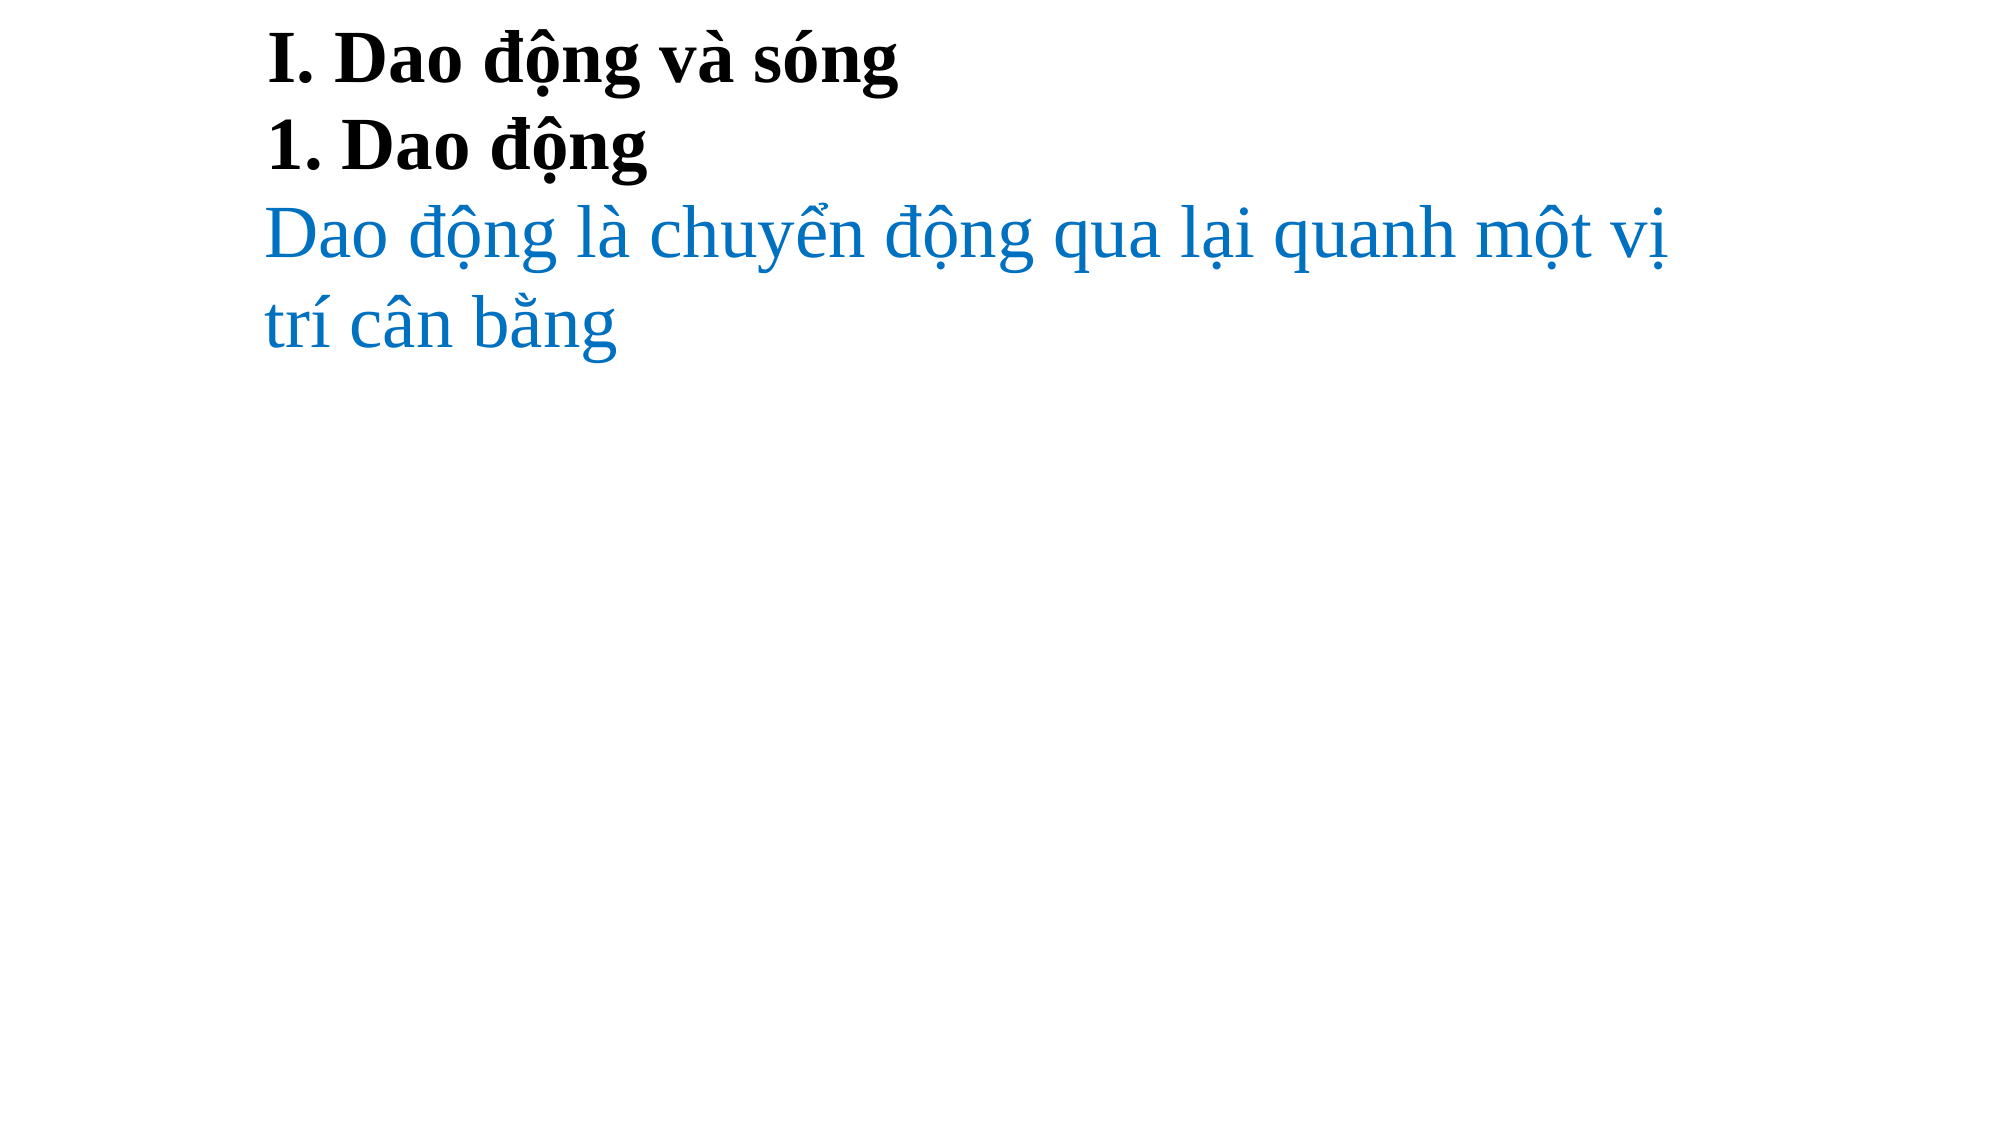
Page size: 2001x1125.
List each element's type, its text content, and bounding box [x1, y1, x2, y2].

text_box I. Dao động và sóng [252, 0, 915, 105]
text_box Dao động là chuyển động qua lại quanh một vị trí cân bằng [249, 174, 1750, 370]
text_box 1. Dao động [251, 87, 682, 174]
